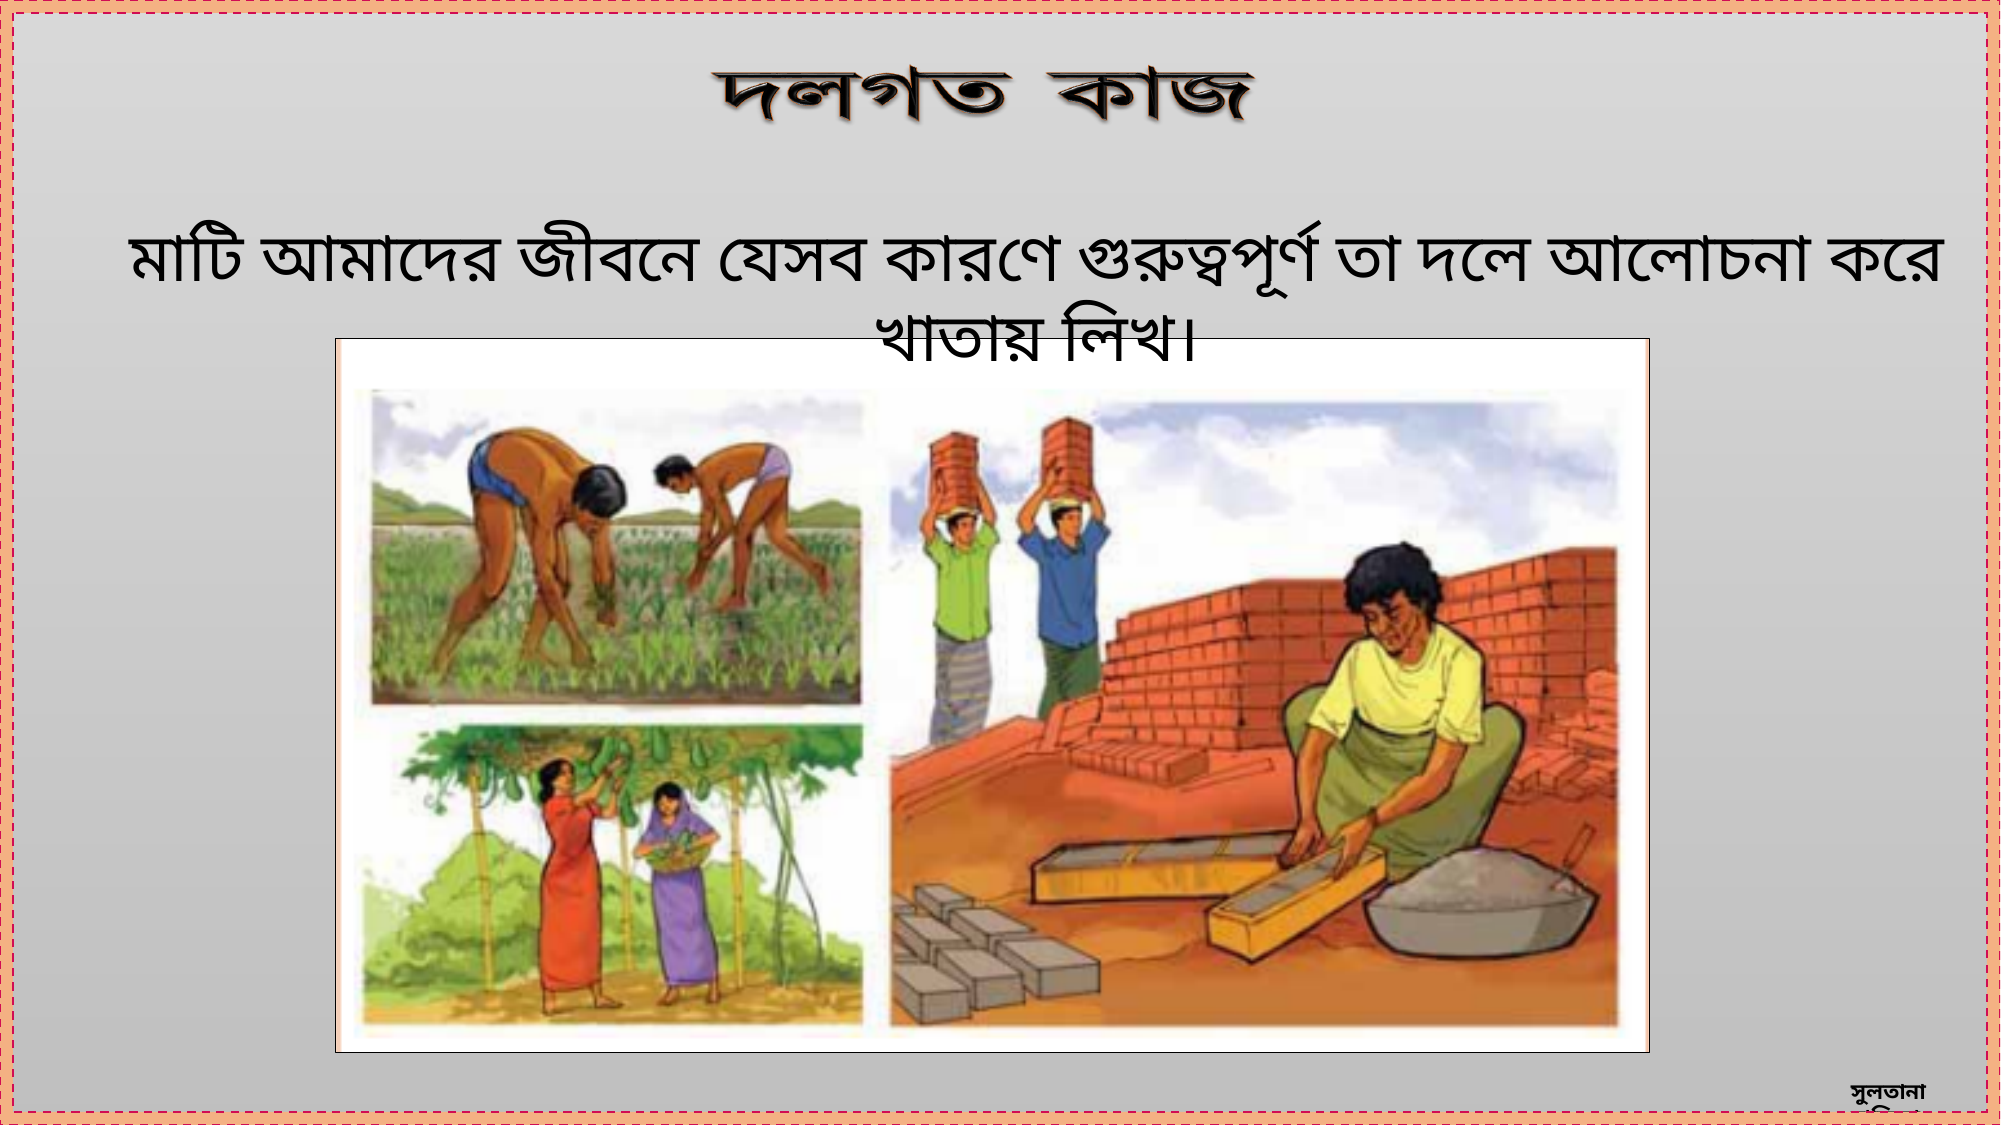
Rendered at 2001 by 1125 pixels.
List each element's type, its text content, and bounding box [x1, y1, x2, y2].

text_box মাটি আমাদের জীবনে যেসব কারণে গুরুত্বপূর্ণ তা দলে আলোচনা করে খাতায় লিখ। [73, 207, 2000, 383]
picture [700, 54, 1317, 150]
picture [335, 338, 1649, 1053]
